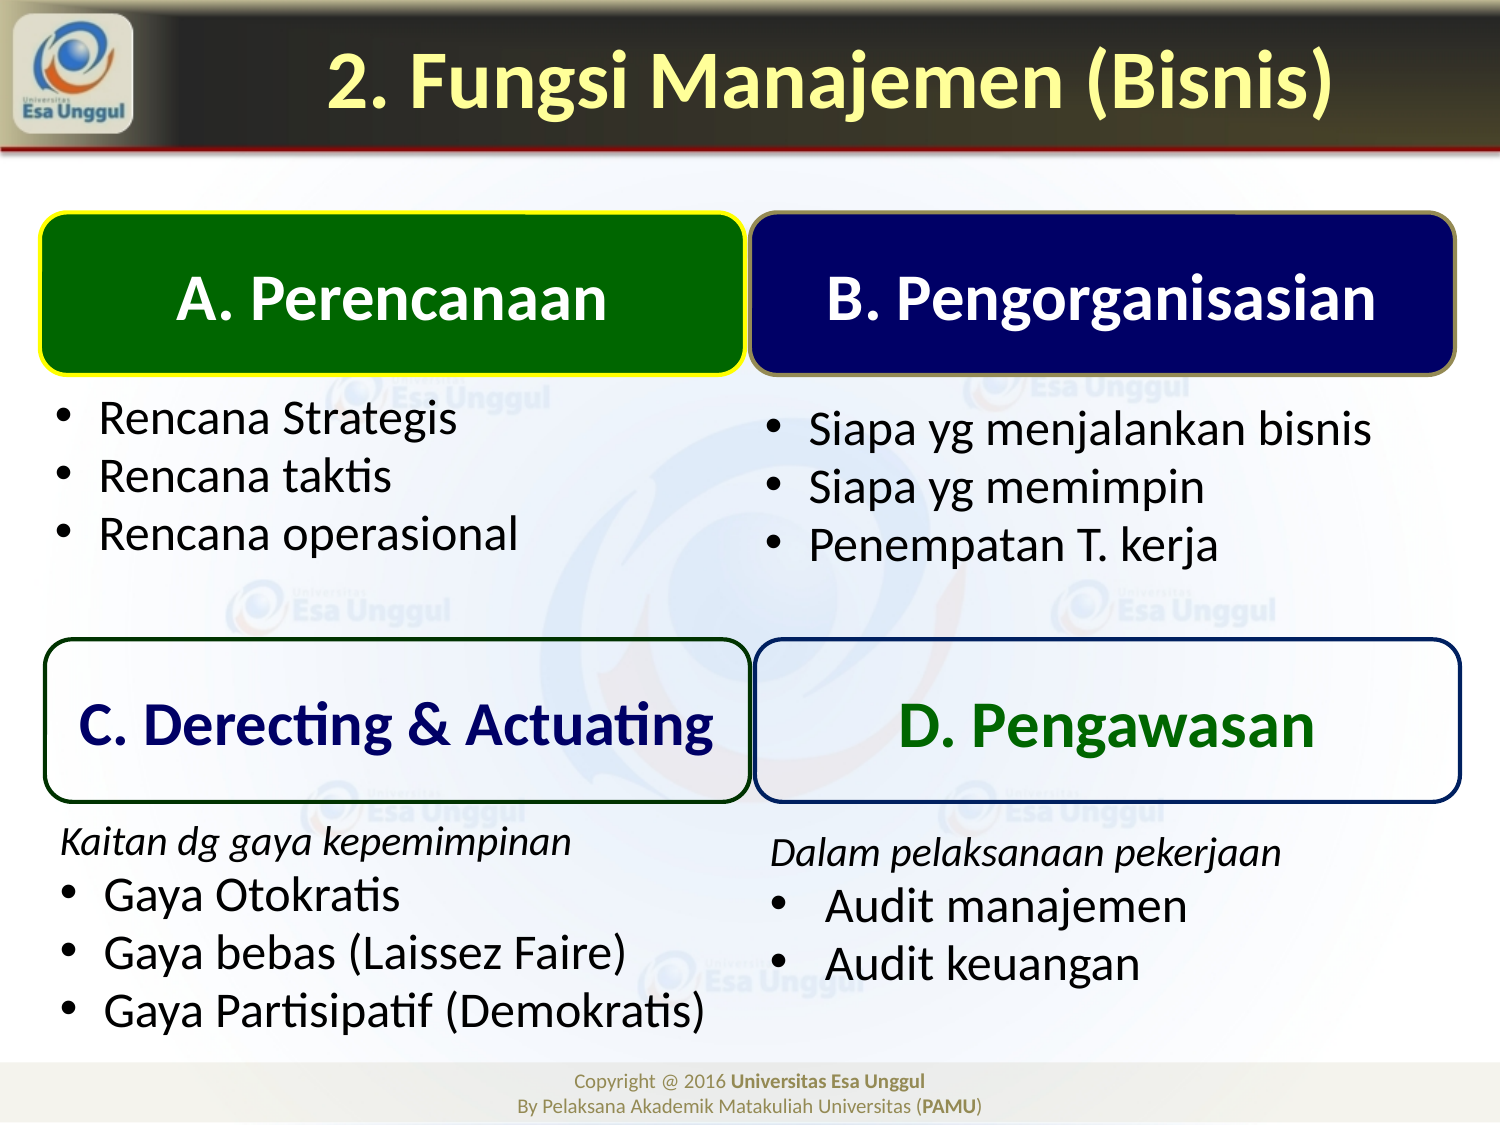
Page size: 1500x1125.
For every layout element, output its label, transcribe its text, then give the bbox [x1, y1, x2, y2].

text_box D. Pengawasan [752, 637, 1463, 804]
title 2. Fungsi Manajemen (Bisnis) [187, 0, 1475, 150]
text_box Siapa yg menjalankan bisnis Siapa yg memimpin Penempatan T. kerja [750, 399, 1475, 579]
picture [0, 0, 1500, 1125]
text_box A. Perencanaan [37, 210, 747, 378]
text_box Dalam pelaksanaan pekerjaan Audit manajemen Audit keuangan [755, 826, 1480, 998]
text_box Kaitan dg gaya kepemimpinan Gaya Otokratis Gaya bebas (Laissez Faire) Gaya Partisipatif (Demokratis) [45, 815, 745, 1045]
text_box C. Derecting & Actuating [42, 637, 752, 804]
text_box B. Pengorganisasian [747, 210, 1458, 378]
text_box Rencana Strategis Rencana taktis Rencana operasional [39, 388, 740, 568]
